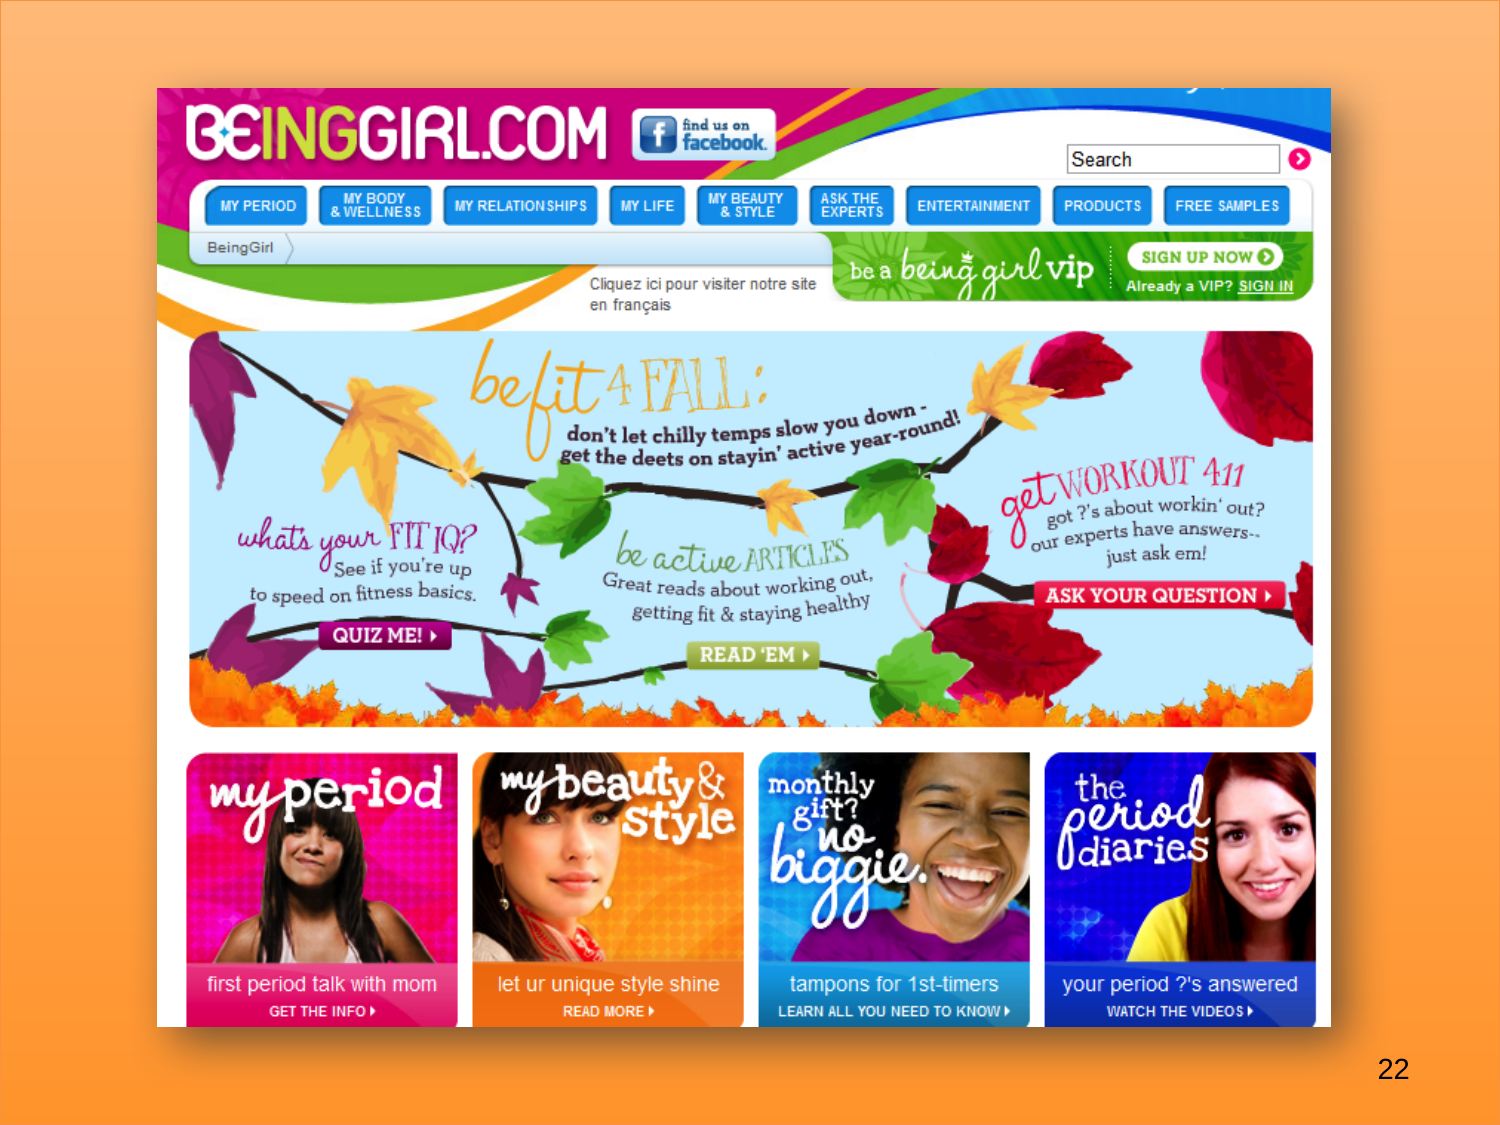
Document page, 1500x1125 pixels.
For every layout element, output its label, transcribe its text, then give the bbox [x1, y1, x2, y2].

picture [156, 88, 1332, 1028]
text_box [0, 0, 1500, 1125]
slide_number 22 [1074, 1042, 1425, 1103]
